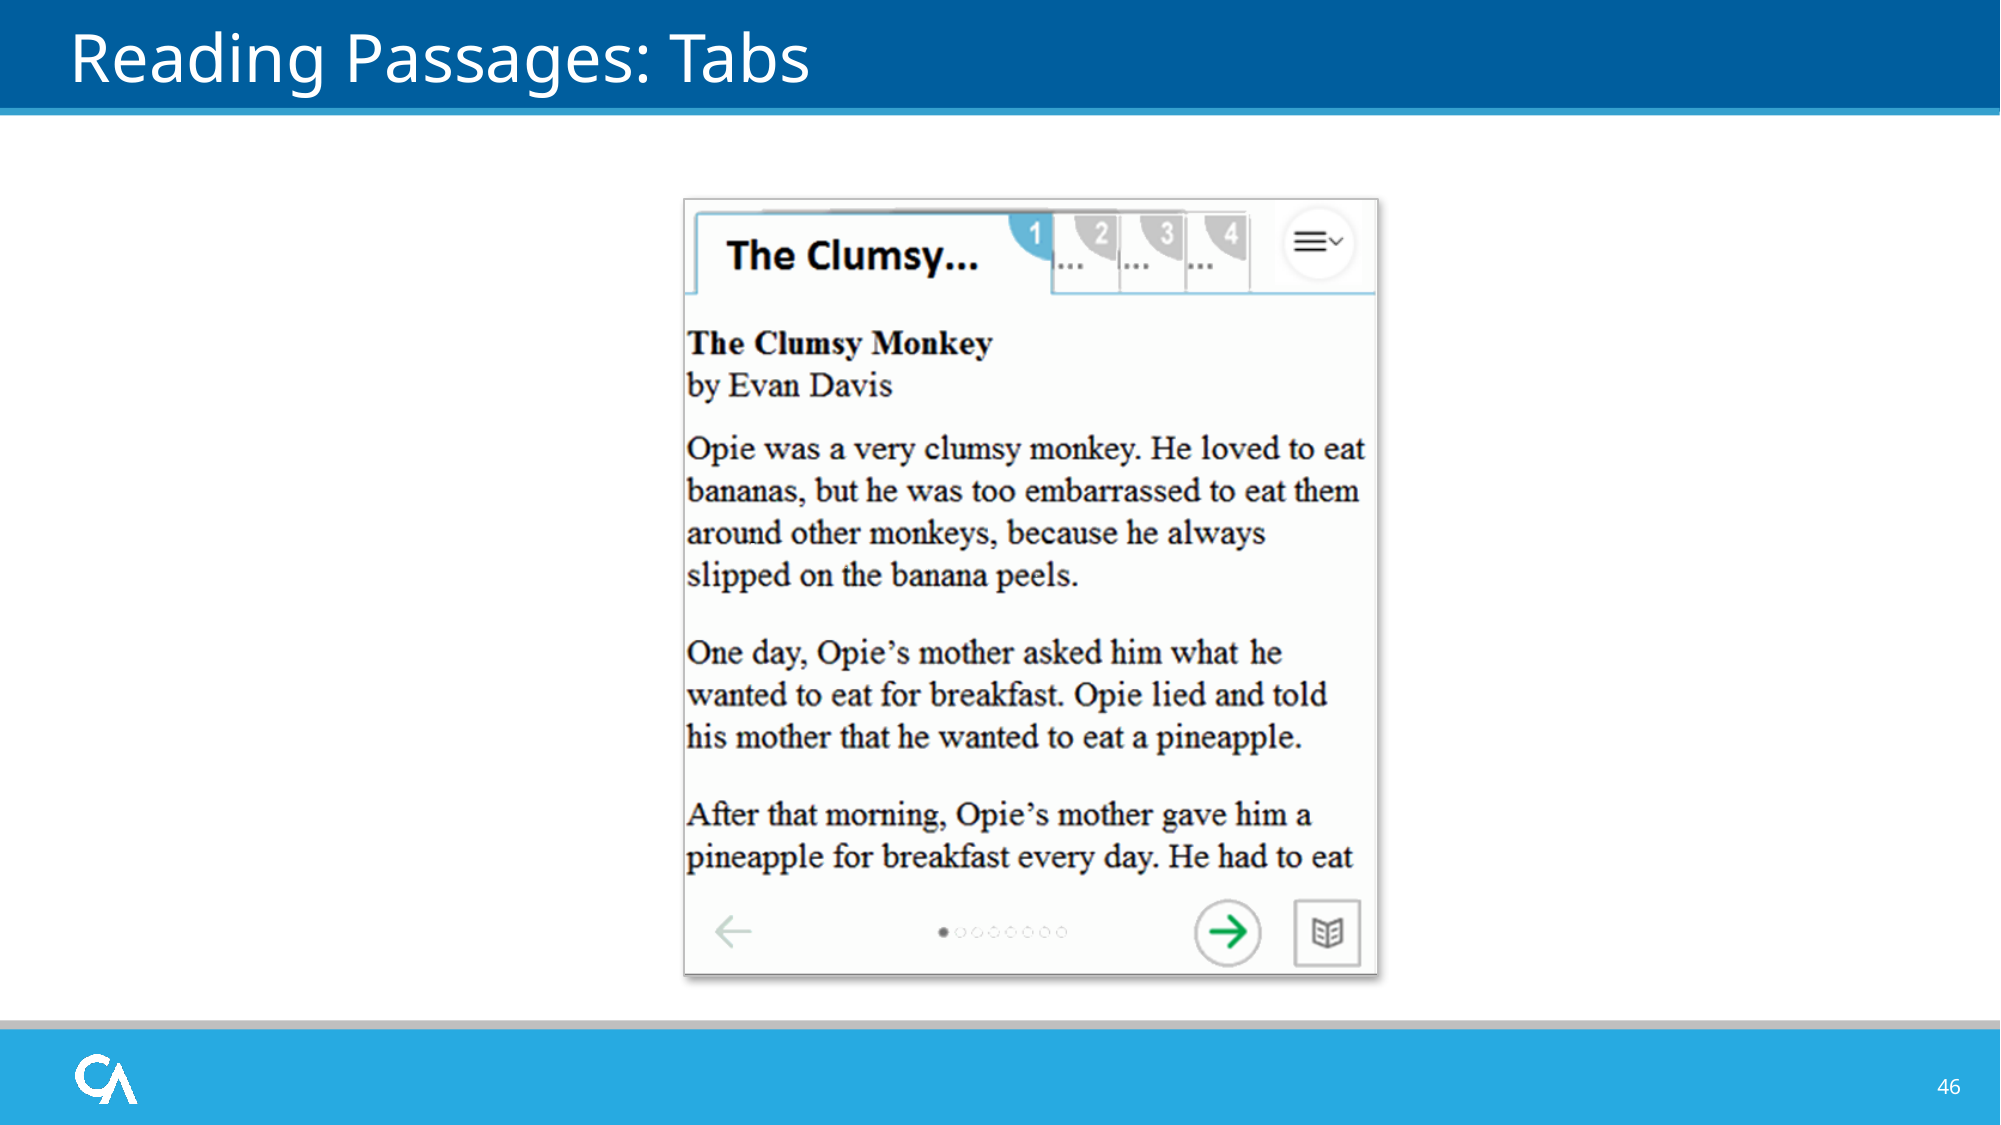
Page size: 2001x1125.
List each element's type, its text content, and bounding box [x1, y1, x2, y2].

slide_number 46 [1916, 1065, 1976, 1110]
title Reading Passages: Tabs [69, 10, 1878, 96]
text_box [684, 199, 1377, 975]
picture [75, 1054, 138, 1104]
